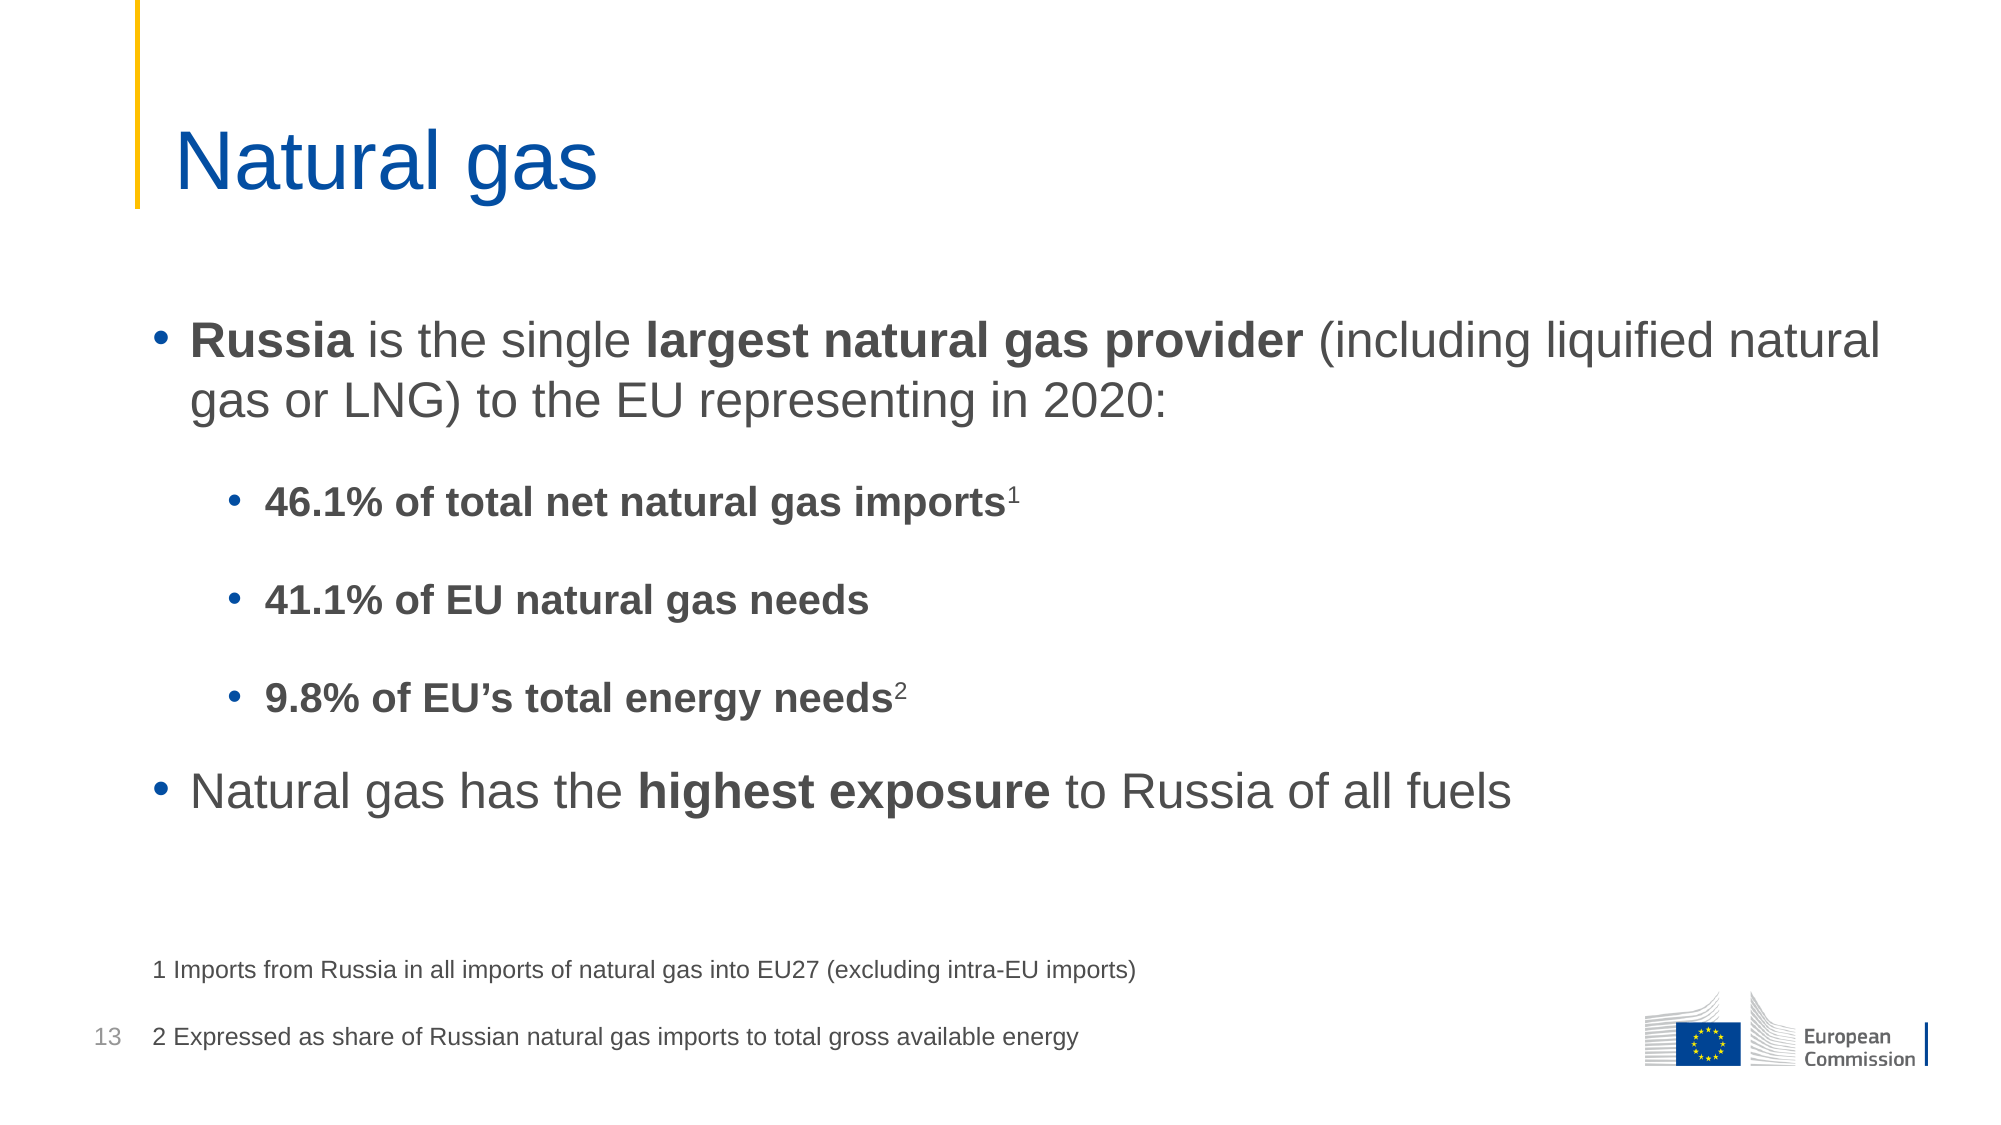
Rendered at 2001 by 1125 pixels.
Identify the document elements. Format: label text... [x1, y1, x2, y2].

list Russia is the single largest natural gas provider (including liquified natural gas or LNG) to the EU representing in 2020: 46.1% of total net natural gas imports1 41.1% of EU natural gas needs 9.8% of EU’s total energy needs2 Natural gas has the highest exposure to Russia of all fuels 1 Imports from Russia in all imports of natural gas into EU27 (excluding intra-EU imports) 2 Expressed as share of Russian natural gas imports to total gross available energy [137, 299, 1927, 1092]
title Natural gas [159, 79, 1885, 208]
slide_number 13 [78, 1005, 529, 1066]
